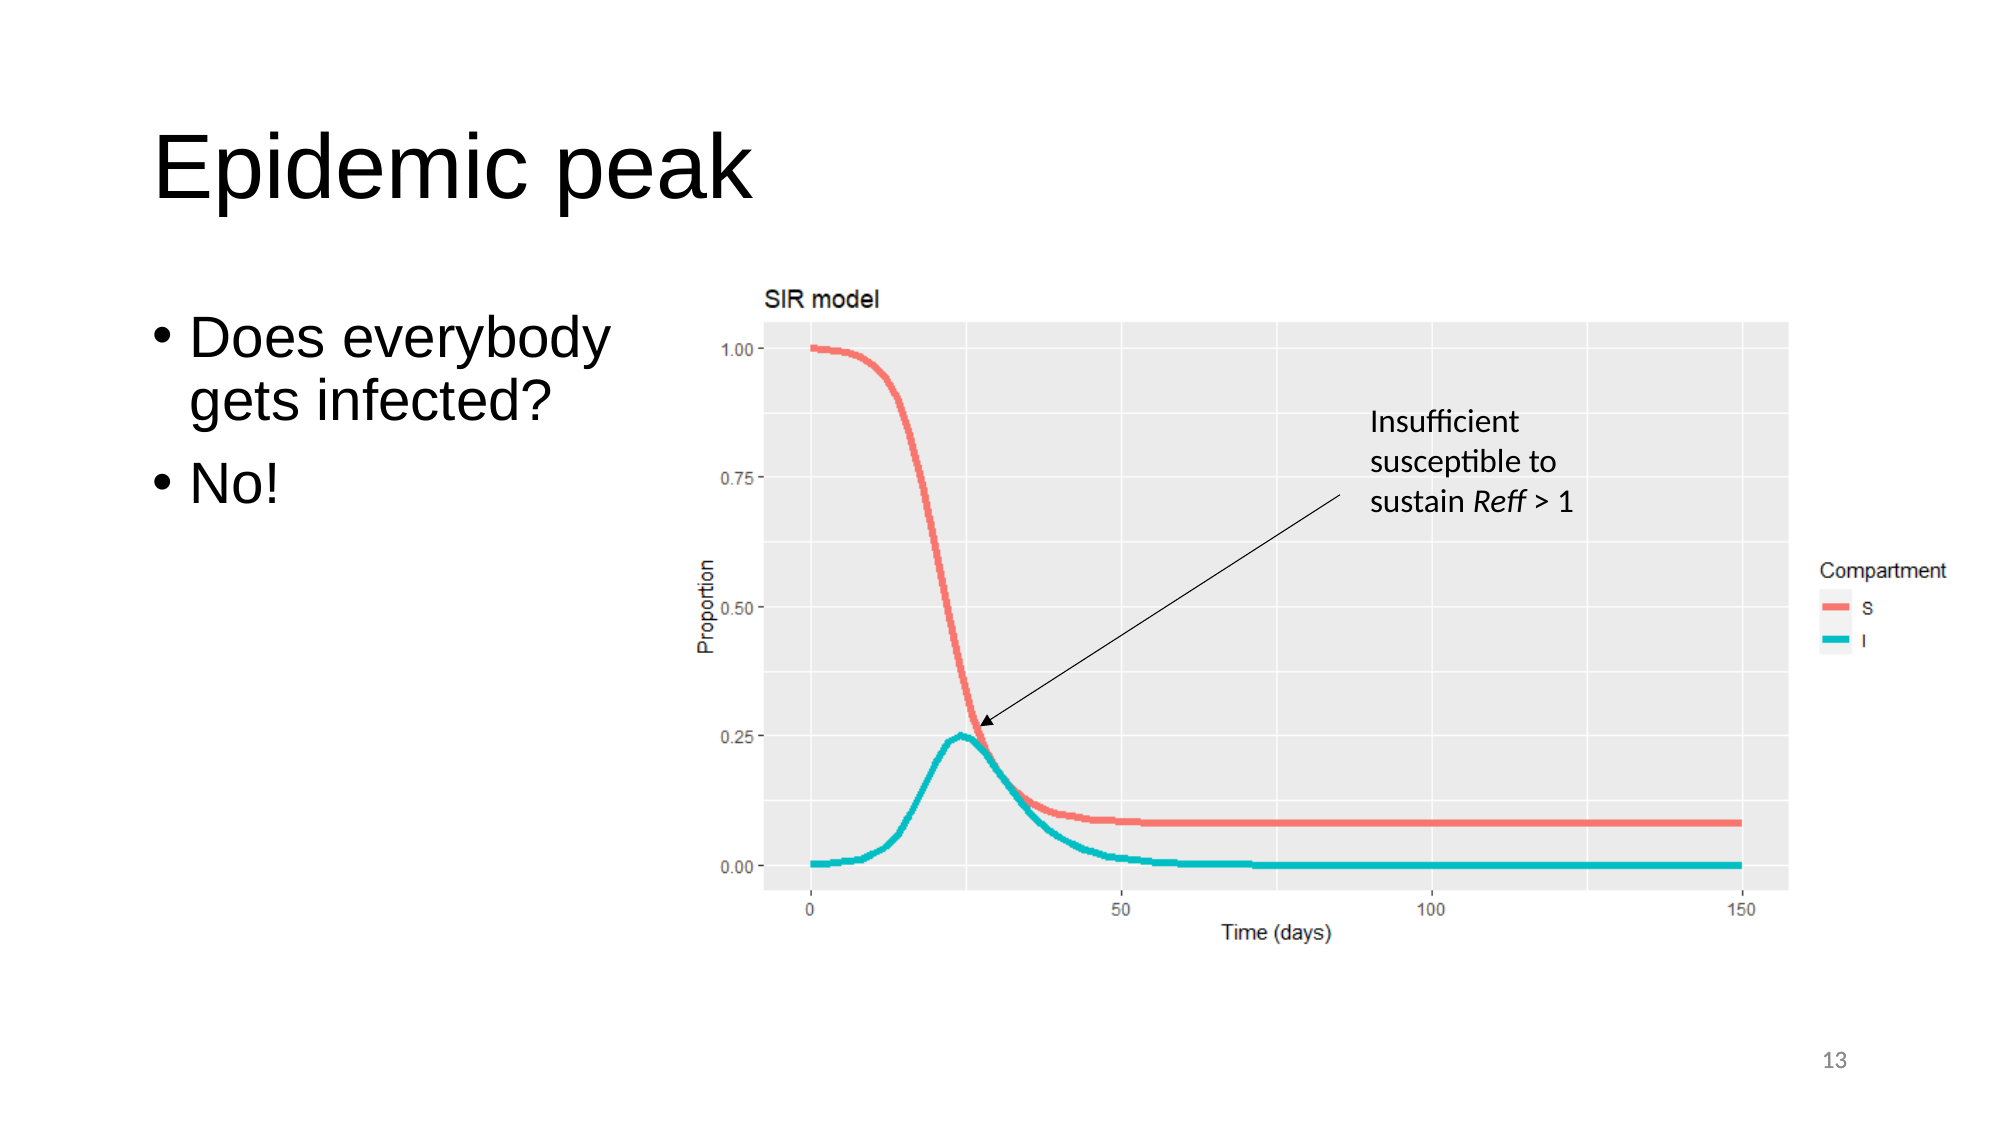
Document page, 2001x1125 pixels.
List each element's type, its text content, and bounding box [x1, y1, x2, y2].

text_box 13 [1412, 1028, 1863, 1089]
list Does everybody gets infected? No! [137, 299, 715, 1014]
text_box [979, 494, 1340, 727]
picture [684, 277, 1968, 954]
title Epidemic peak [137, 59, 1863, 278]
